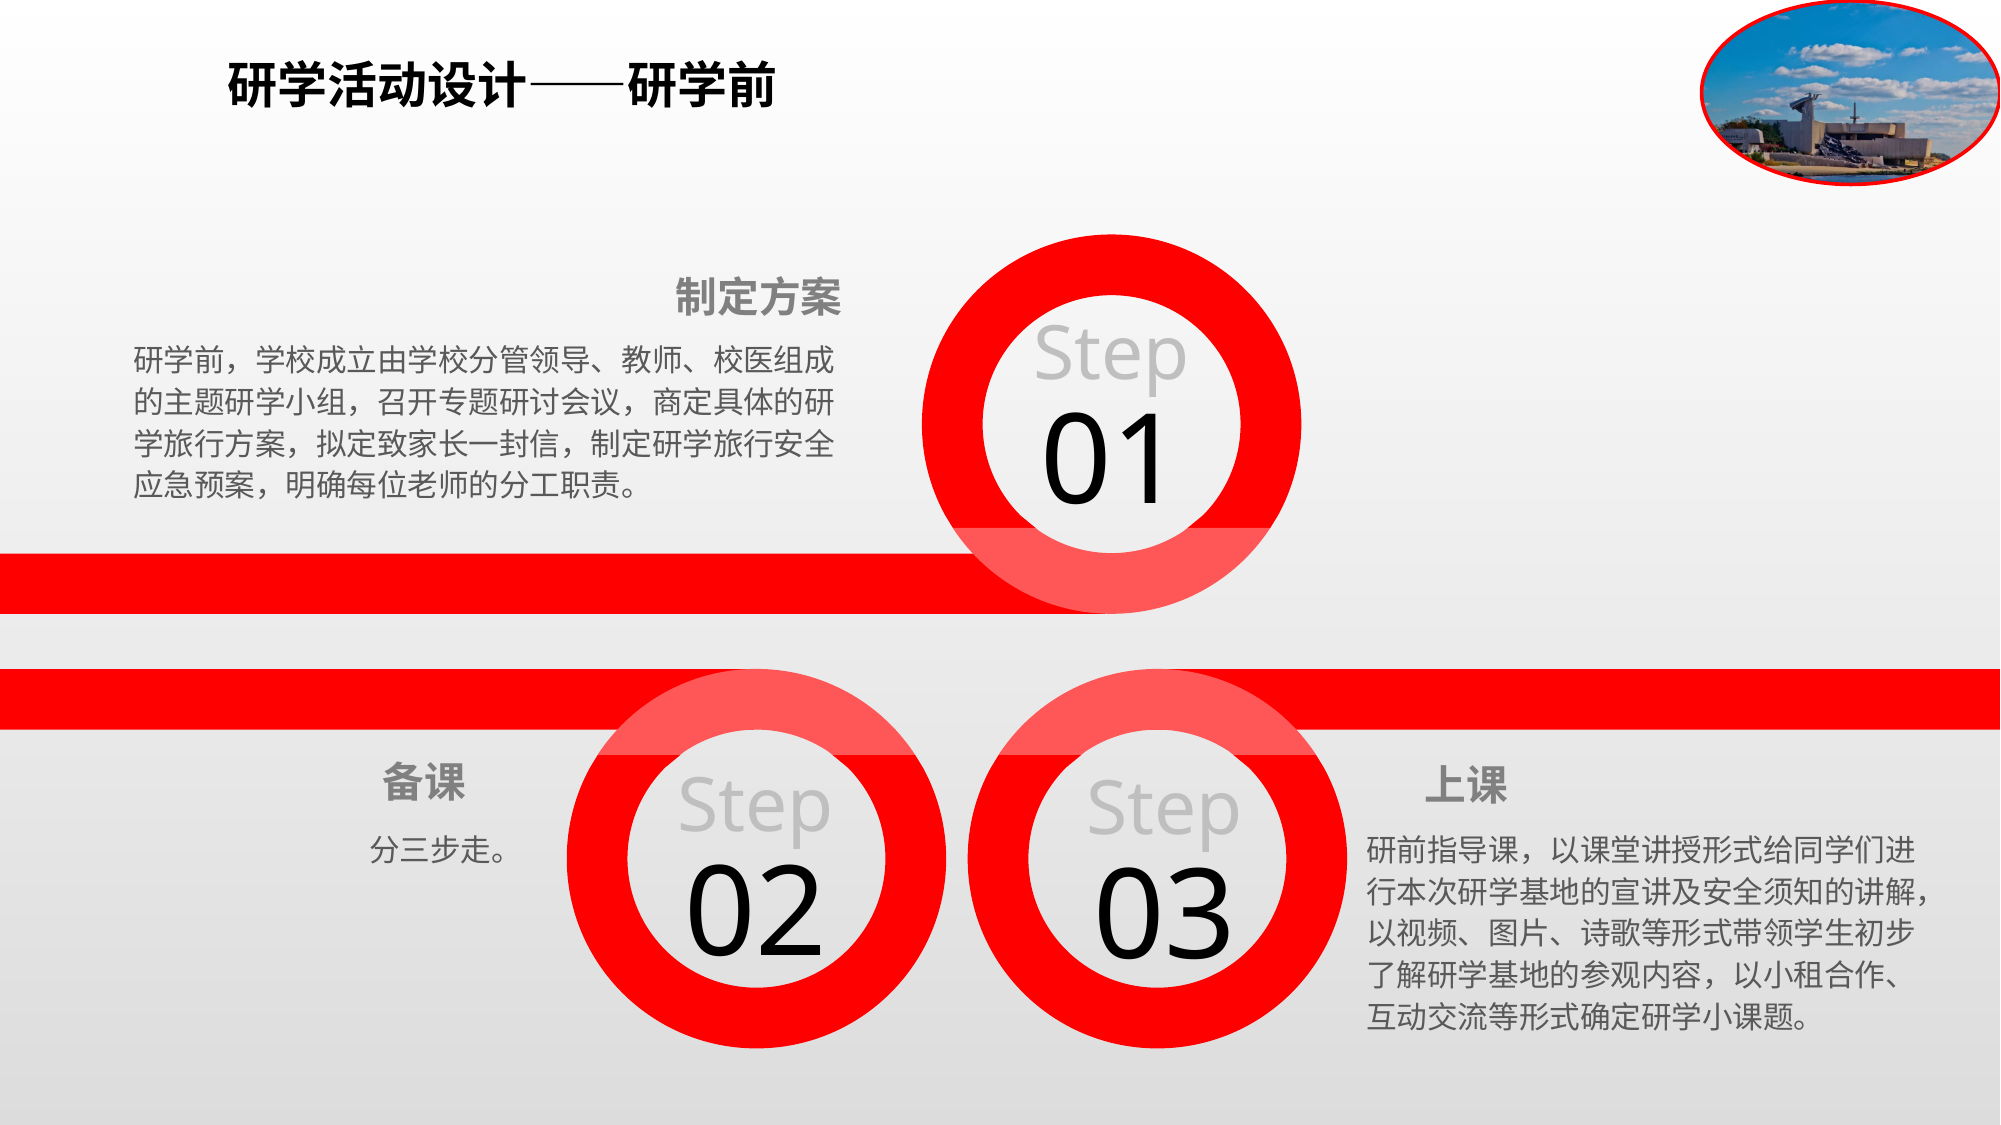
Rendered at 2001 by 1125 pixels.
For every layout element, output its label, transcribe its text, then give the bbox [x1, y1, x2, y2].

text_box [0, 668, 750, 731]
text_box [0, 553, 1106, 615]
text_box 研学前，学校成立由学校分管领导、教师、校医组成的主题研学小组，召开专题研讨会议，商定具体的研学旅行方案，拟定致家长一封信，制定研学旅行安全应急预案，明确每位老师的分工职责。 [118, 328, 874, 511]
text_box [967, 669, 1348, 1049]
text_box 上课 [1409, 751, 1834, 817]
text_box 研学活动设计——研学前 [212, 45, 981, 121]
text_box 研前指导课，以课堂讲授形式给同学们进行本次研学基地的宣讲及安全须知的讲解，以视频、图片、诗歌等形式带领学生初步了解研学基地的参观内容，以小租合作、互动交流等形式确定研学小课题。 [1351, 818, 1957, 1042]
text_box 备课 [212, 748, 566, 814]
text_box 分三步走。 [354, 818, 566, 875]
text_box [921, 234, 1302, 614]
text_box [1163, 668, 2000, 731]
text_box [566, 669, 947, 1049]
text_box 制定方案 [432, 263, 858, 328]
picture [1701, 0, 2000, 185]
